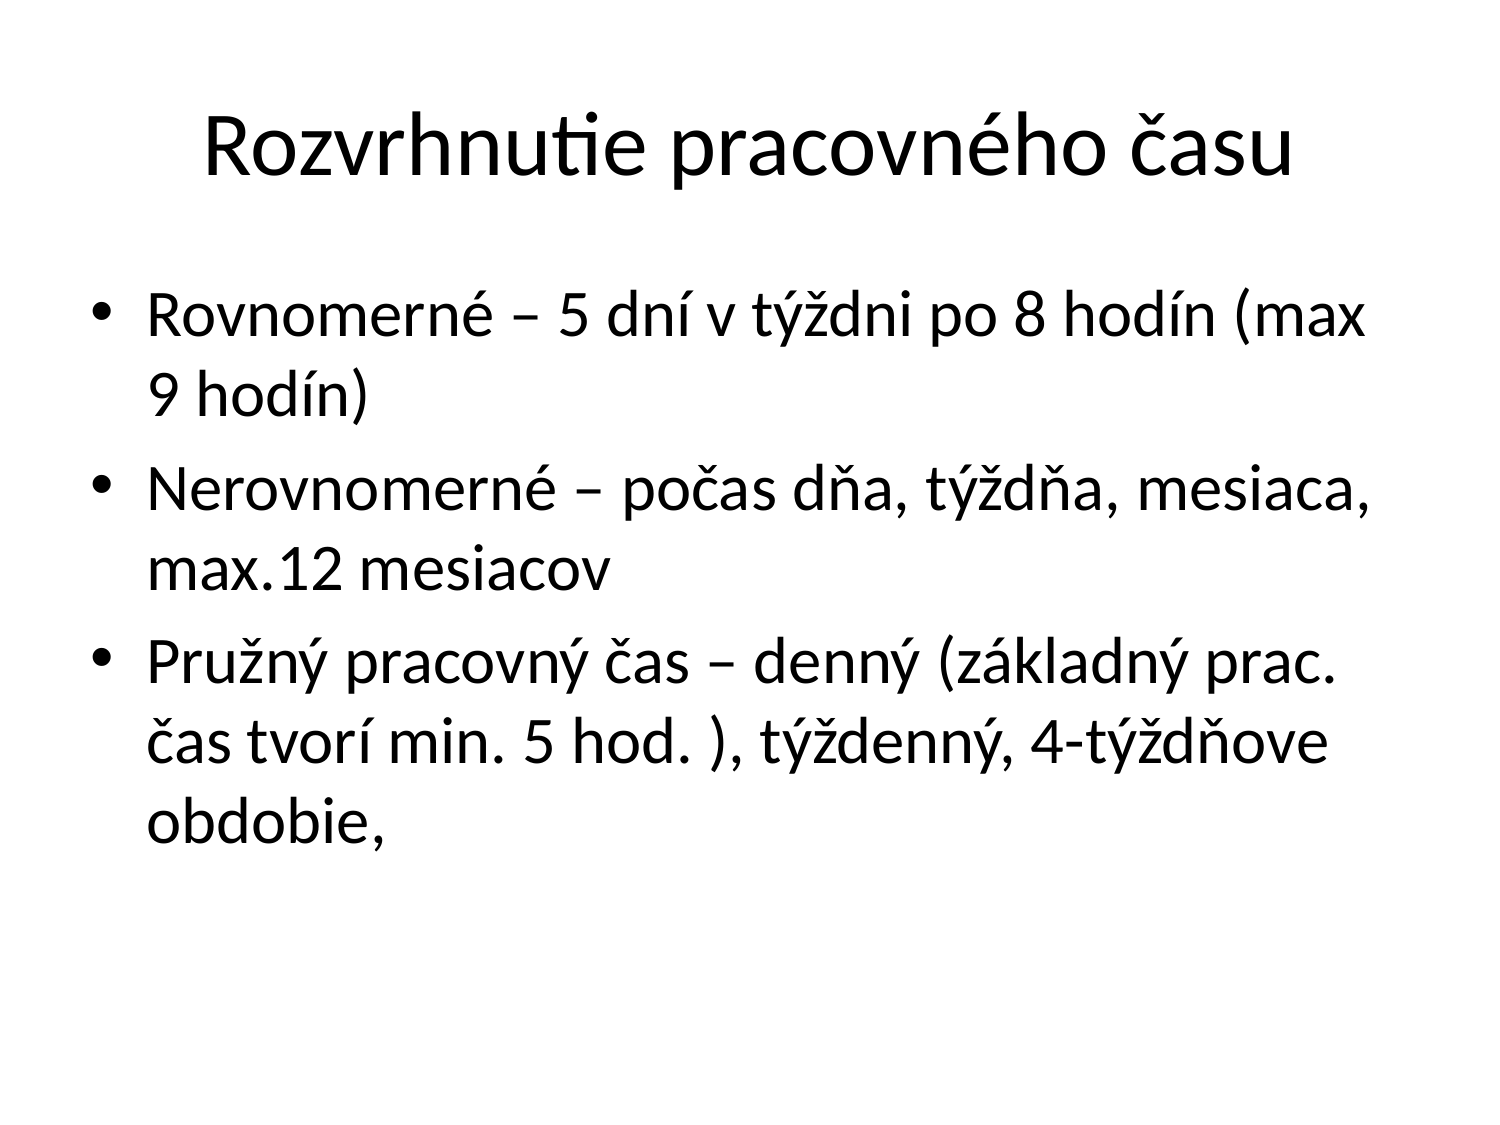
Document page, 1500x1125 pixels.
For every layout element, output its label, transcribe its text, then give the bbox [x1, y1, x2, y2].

title Rozvrhnutie pracovného času [75, 45, 1425, 233]
list Rovnomerné – 5 dní v týždni po 8 hodín (max 9 hodín) Nerovnomerné – počas dňa, týždňa, mesiaca, max.12 mesiacov Pružný pracovný čas – denný (základný prac. čas tvorí min. 5 hod. ), týždenný, 4-týždňove obdobie, [75, 262, 1425, 1005]
